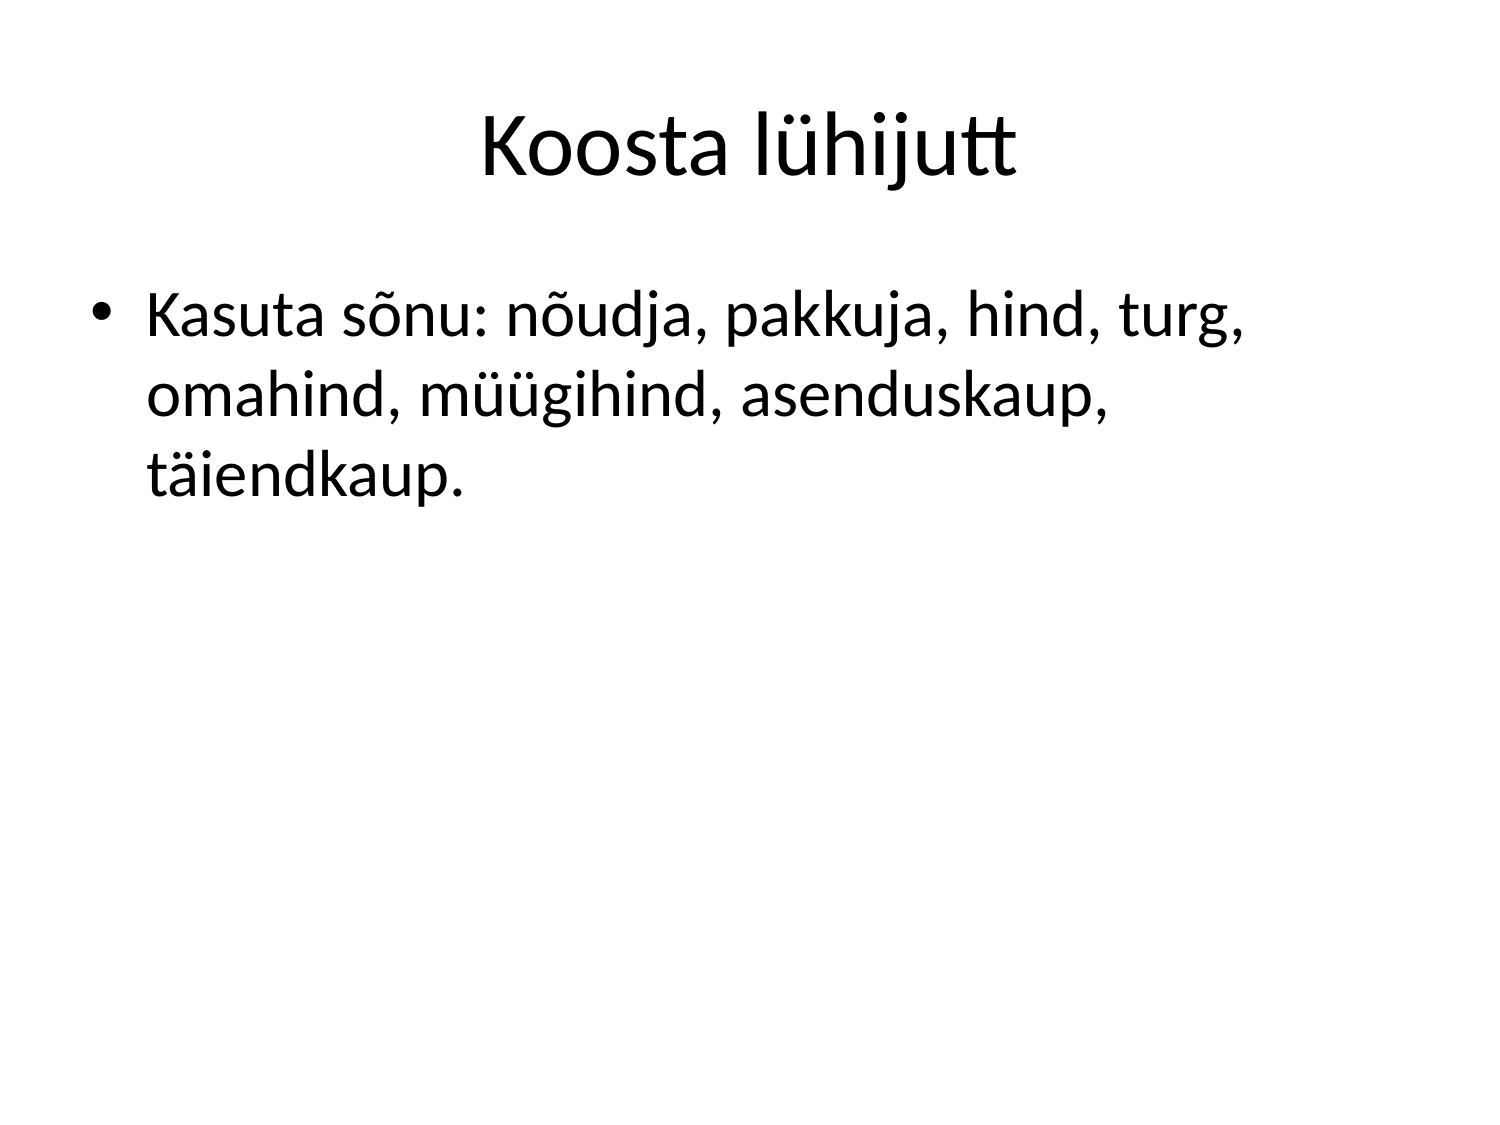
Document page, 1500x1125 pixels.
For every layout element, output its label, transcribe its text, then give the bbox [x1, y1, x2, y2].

title Koosta lühijutt [75, 45, 1425, 233]
list Kasuta sõnu: nõudja, pakkuja, hind, turg, omahind, müügihind, asenduskaup, täiendkaup. [75, 262, 1425, 1005]
